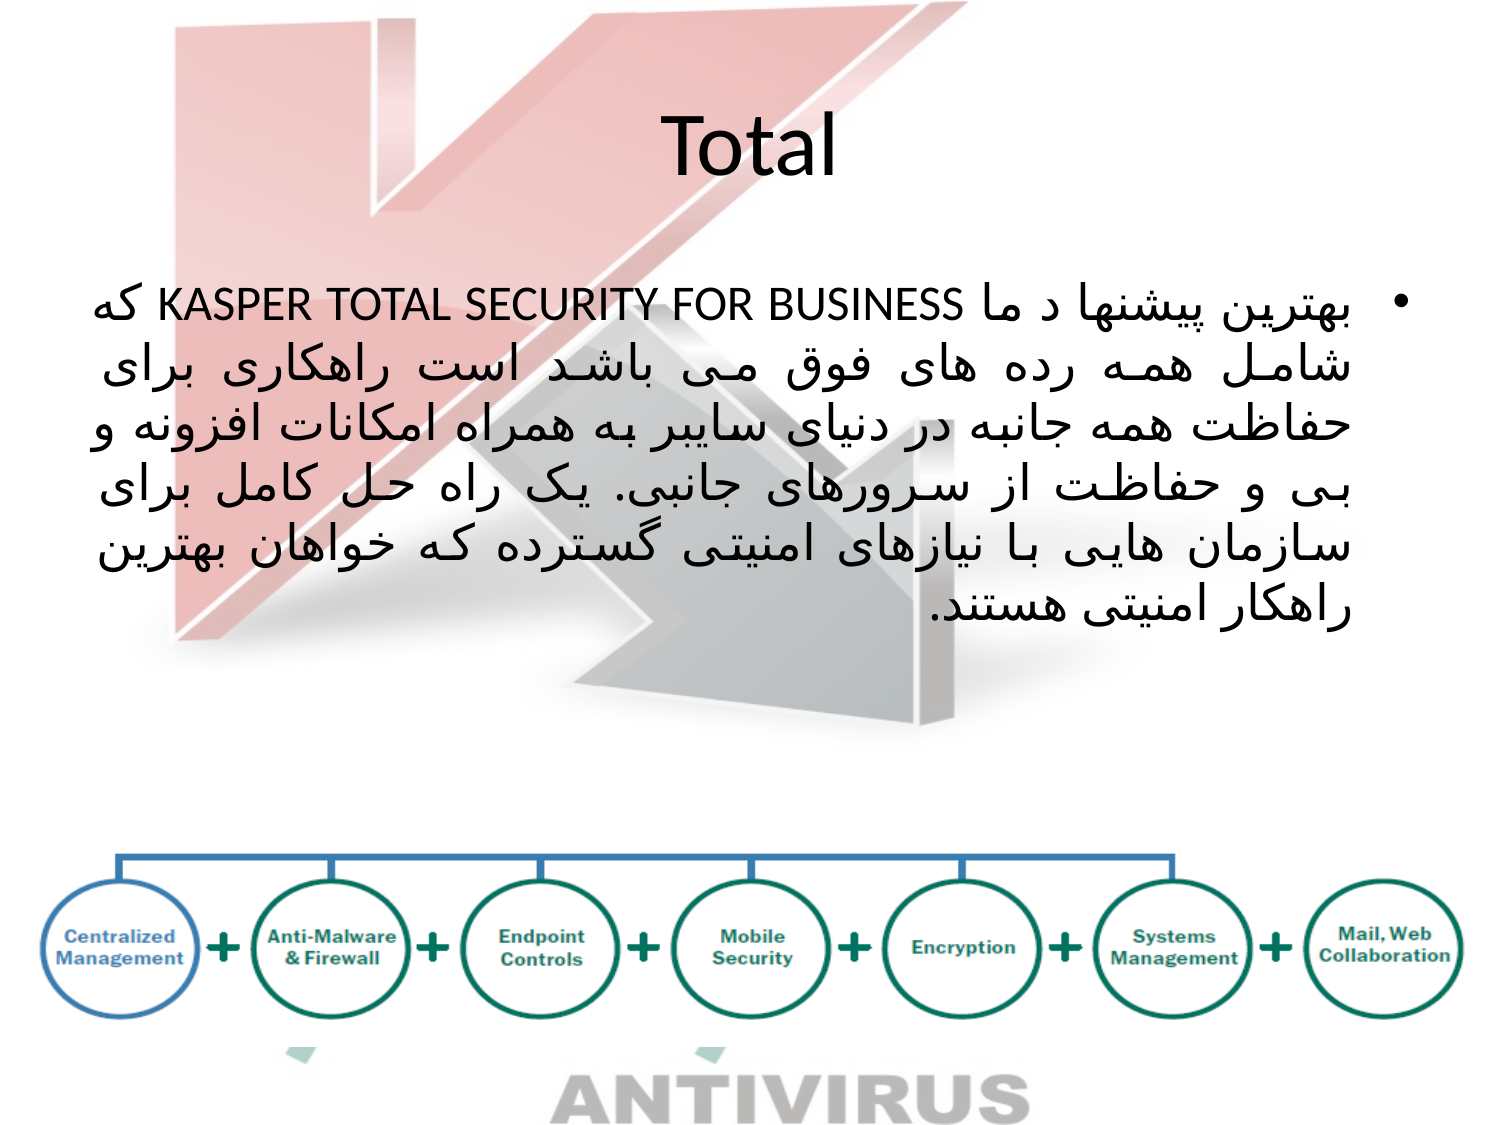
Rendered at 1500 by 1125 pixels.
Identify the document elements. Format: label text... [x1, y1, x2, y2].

picture [0, 812, 1500, 1048]
title Total [75, 45, 1425, 233]
list بهترین پیشنها د ما KASPER TOTAL SECURITY FOR BUSINESS که شامل همه رده های فوق می باشد است راهکاری برای حفاظت همه جانبه در دنیای سایبر به همراه امکانات افزونه و بی و حفاظت از سرورهای جانبی. یک راه حل کامل برای سازمان هایی با نیازهای امنیتی گسترده که خواهان بهترین راهکار امنیتی هستند. [75, 262, 1425, 810]
